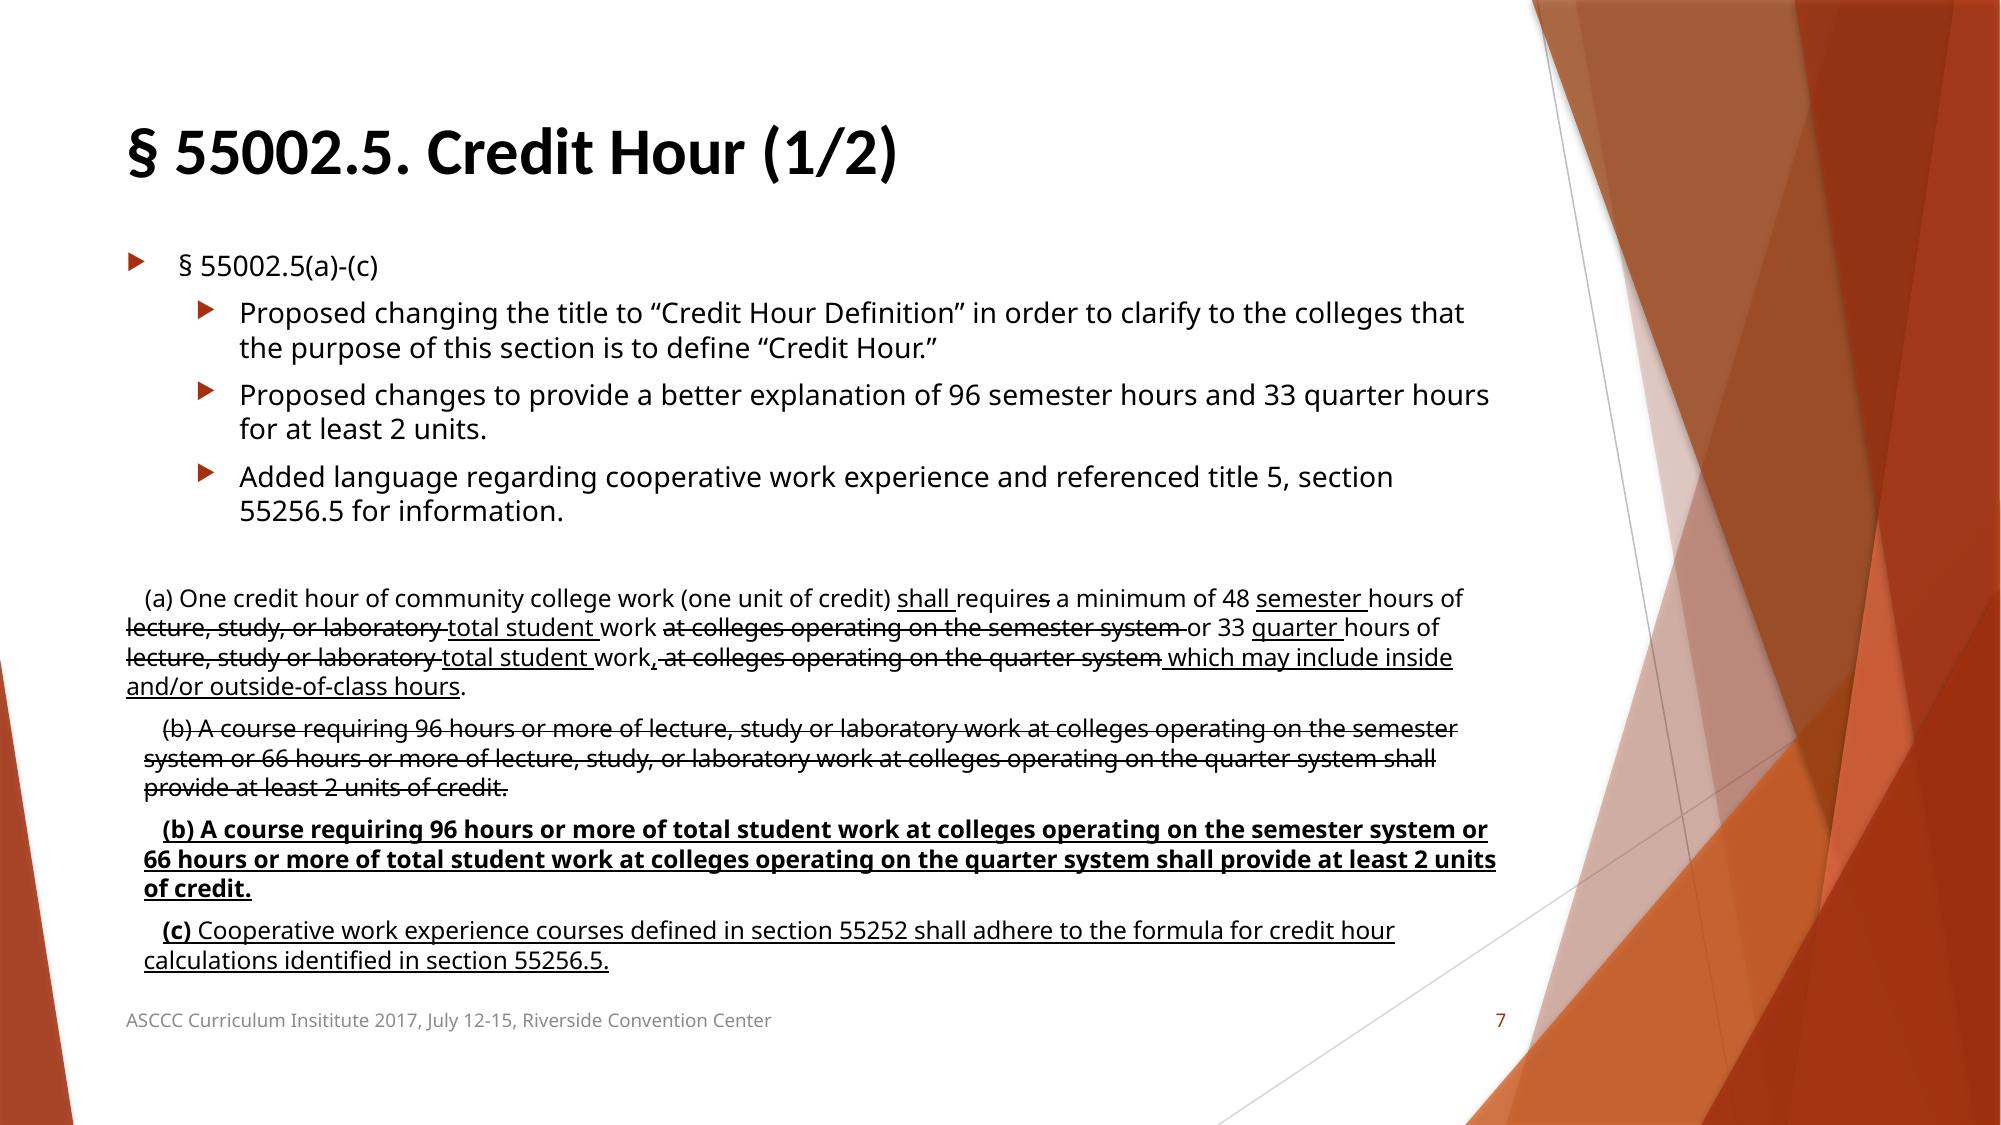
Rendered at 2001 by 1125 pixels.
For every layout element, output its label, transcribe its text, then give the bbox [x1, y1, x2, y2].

title § 55002.5. Credit Hour (1/2) [111, 99, 1522, 240]
footer ASCCC Curriculum Insititute 2017, July 12-15, Riverside Convention Center [111, 991, 1145, 1051]
list § 55002.5(a)-(c) Proposed changing the title to “Credit Hour Definition” in order to clarify to the colleges that the purpose of this section is to define “Credit Hour.” Proposed changes to provide a better explanation of 96 semester hours and 33 quarter hours for at least 2 units. Added language regarding cooperative work experience and referenced title 5, section 55256.5 for information. (a) One credit hour of community college work (one unit of credit) shall requires a minimum of 48 semester hours of lecture, study, or laboratory total student work at colleges operating on the semester system or 33 quarter hours of lecture, study or laboratory total student work, at colleges operating on the quarter system which may include inside and/or outside-of-class hours. (b) A course requiring 96 hours or more of lecture, study or laboratory work at colleges operating on the semester system or 66 hours or more of lecture, study, or laboratory work at colleges operating on the quarter system shall provide at least 2 units of credit. (b) A course requiring 96 hours or more of total student work at colleges operating on the semester system or 66 hours or more of total student work at colleges operating on the quarter system shall provide at least 2 units of credit. (c) Cooperative work experience courses defined in section 55252 shall adhere to the formula for credit hour calculations identified in section 55256.5. [111, 240, 1522, 992]
slide_number 7 [1409, 991, 1522, 1051]
